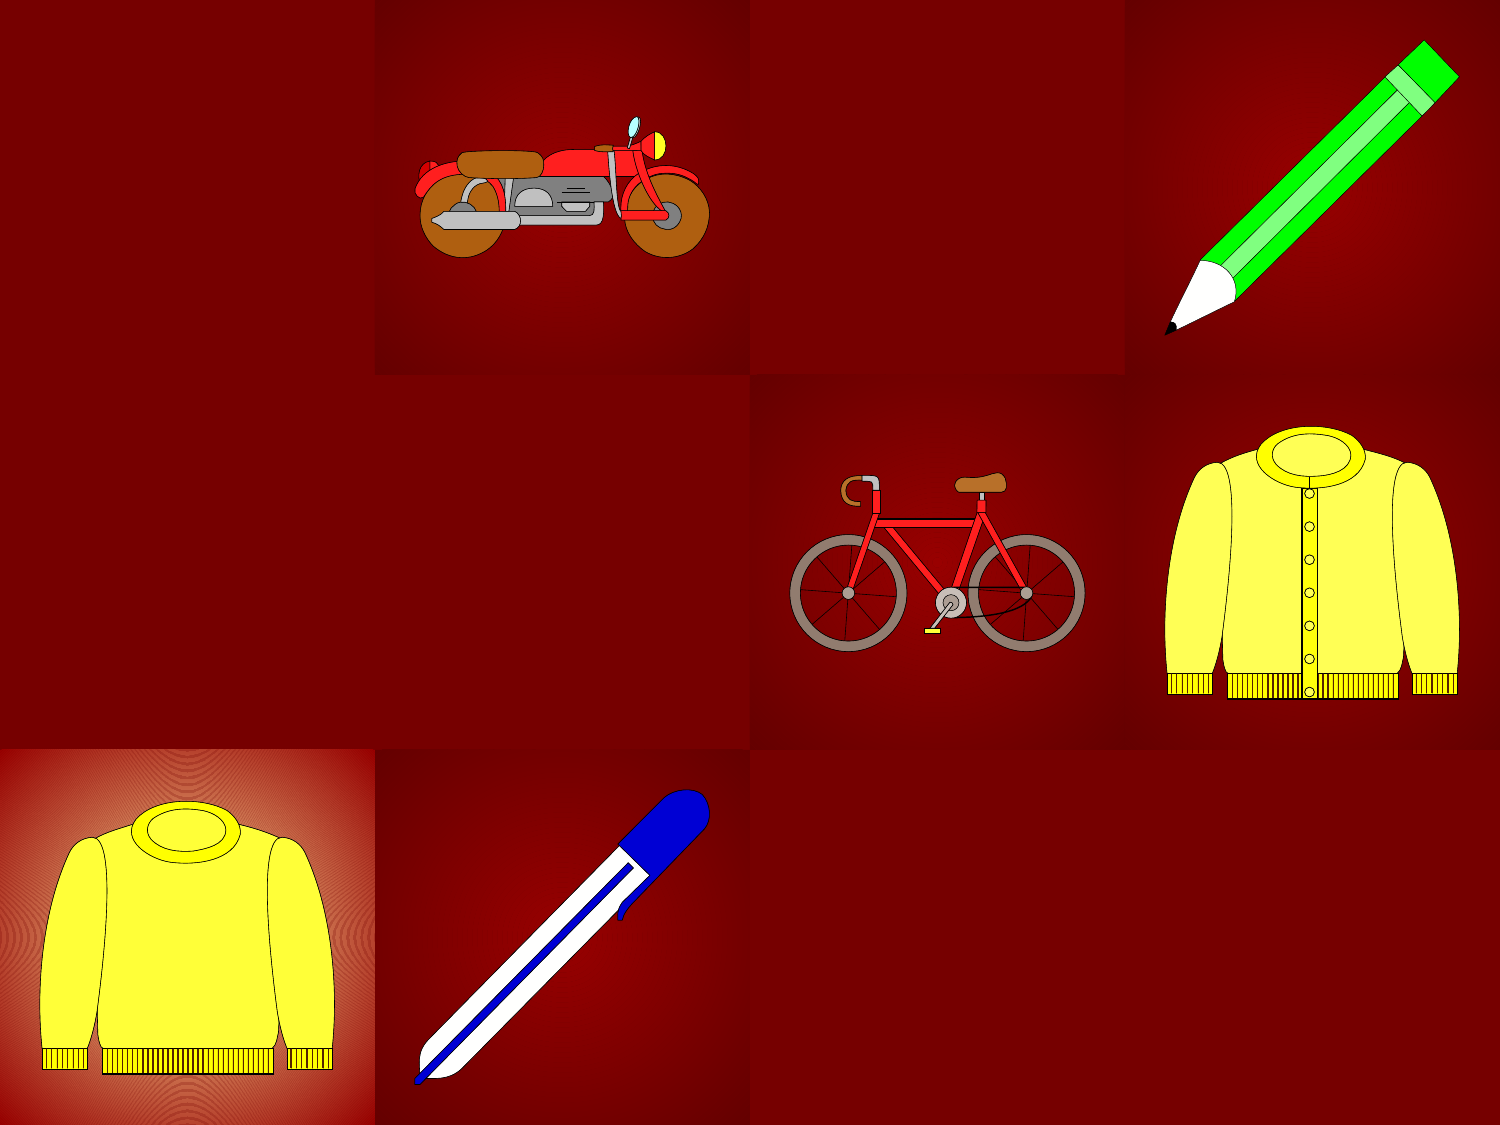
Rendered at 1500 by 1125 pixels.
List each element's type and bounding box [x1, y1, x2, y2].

text_box [0, 0, 1500, 1125]
picture [1164, 39, 1461, 336]
picture [414, 116, 711, 259]
picture [789, 472, 1086, 653]
picture [414, 789, 711, 1086]
text_box [1123, 373, 1500, 752]
picture [39, 800, 336, 1075]
picture [1164, 425, 1461, 700]
